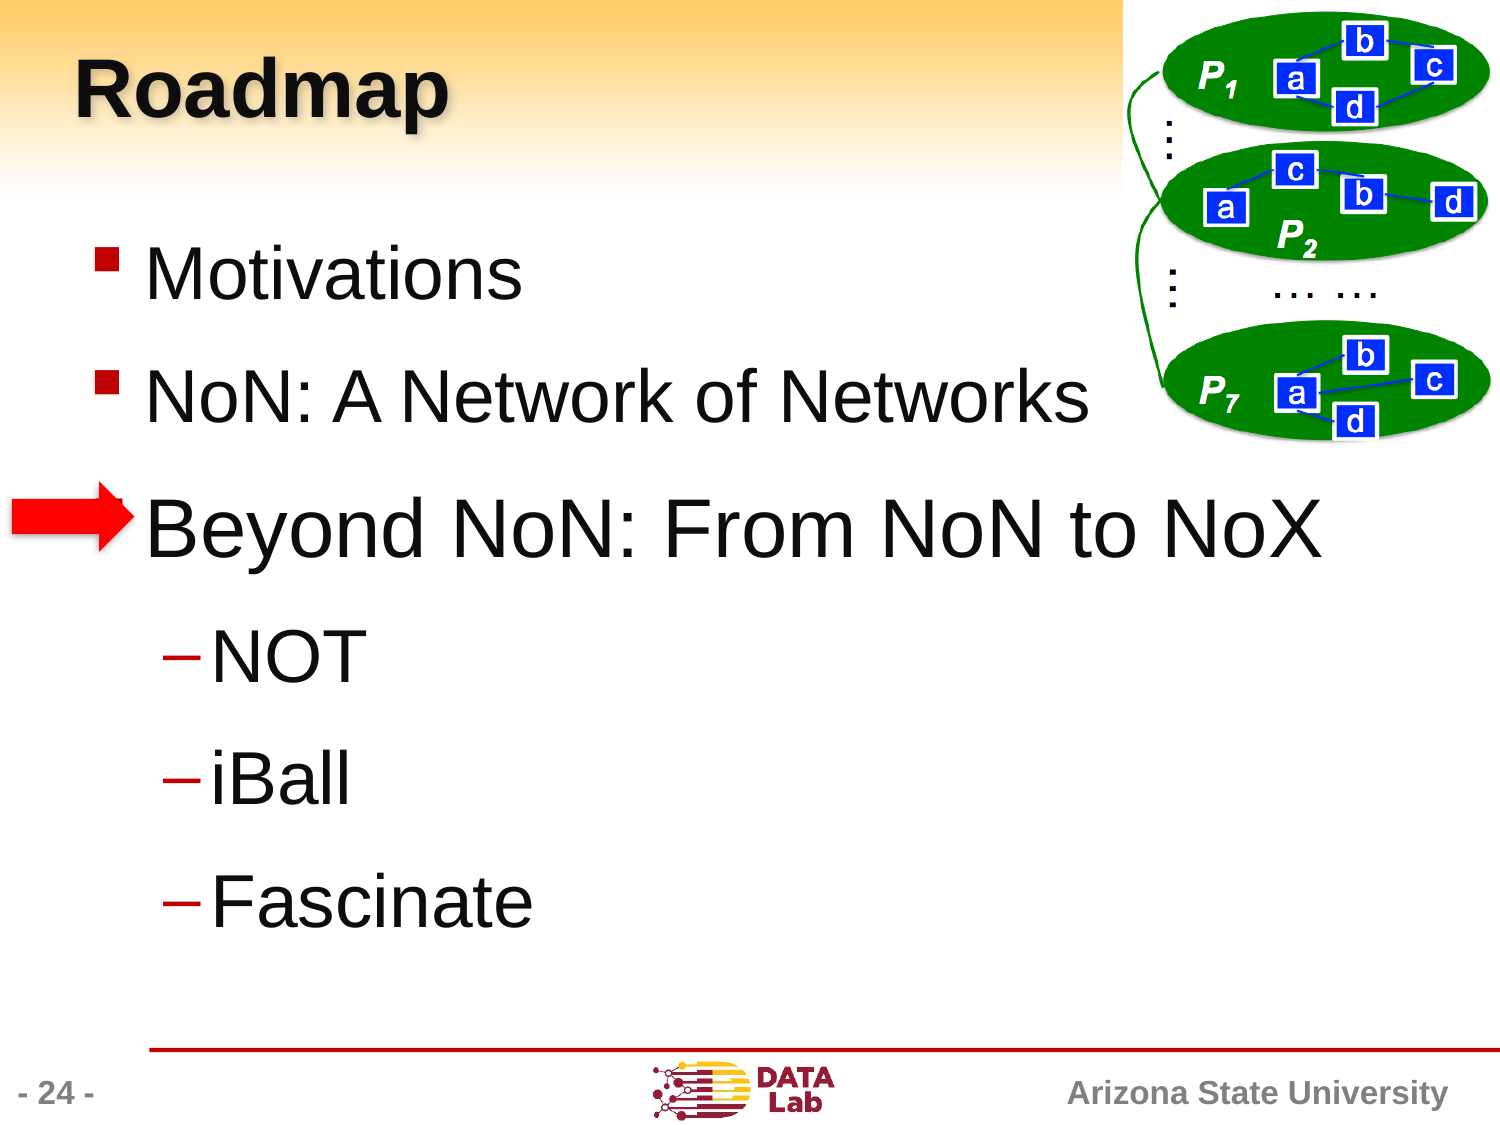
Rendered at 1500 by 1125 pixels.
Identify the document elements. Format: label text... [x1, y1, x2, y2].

slide_number - 24 - [0, 1063, 113, 1125]
list Motivations NoN: A Network of Networks Beyond NoN: From NoN to NoX NOT iBall Fascinate [73, 198, 1424, 1038]
picture [652, 1060, 835, 1121]
title Roadmap [72, 18, 1118, 150]
picture [0, 0, 1500, 451]
text_box [11, 480, 136, 553]
